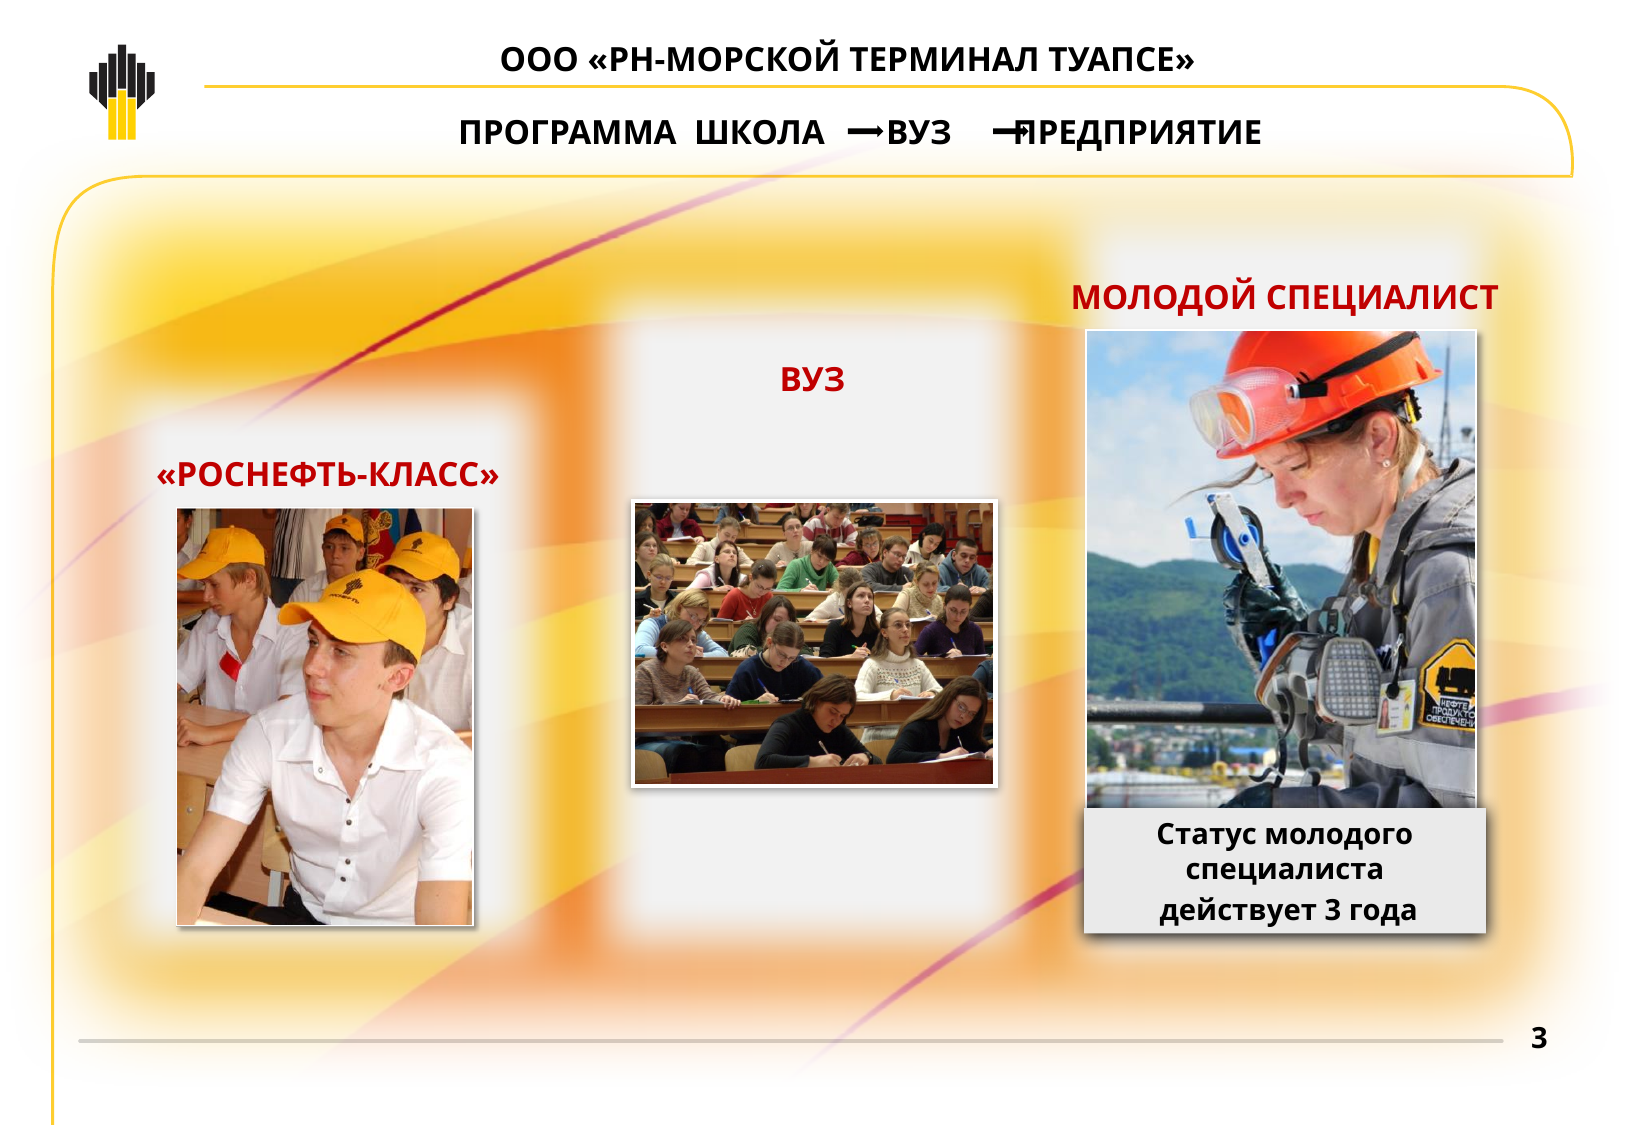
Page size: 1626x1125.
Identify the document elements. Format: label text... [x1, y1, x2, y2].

text_box ООО «РН-МОРСКОЙ ТЕРМИНАЛ ТУАПСЕ» [484, 30, 1211, 86]
picture [0, 125, 1625, 1095]
title ПРОГРАММА ШКОЛА ВУЗ ПРЕДПРИЯТИЕ [186, 90, 1535, 123]
